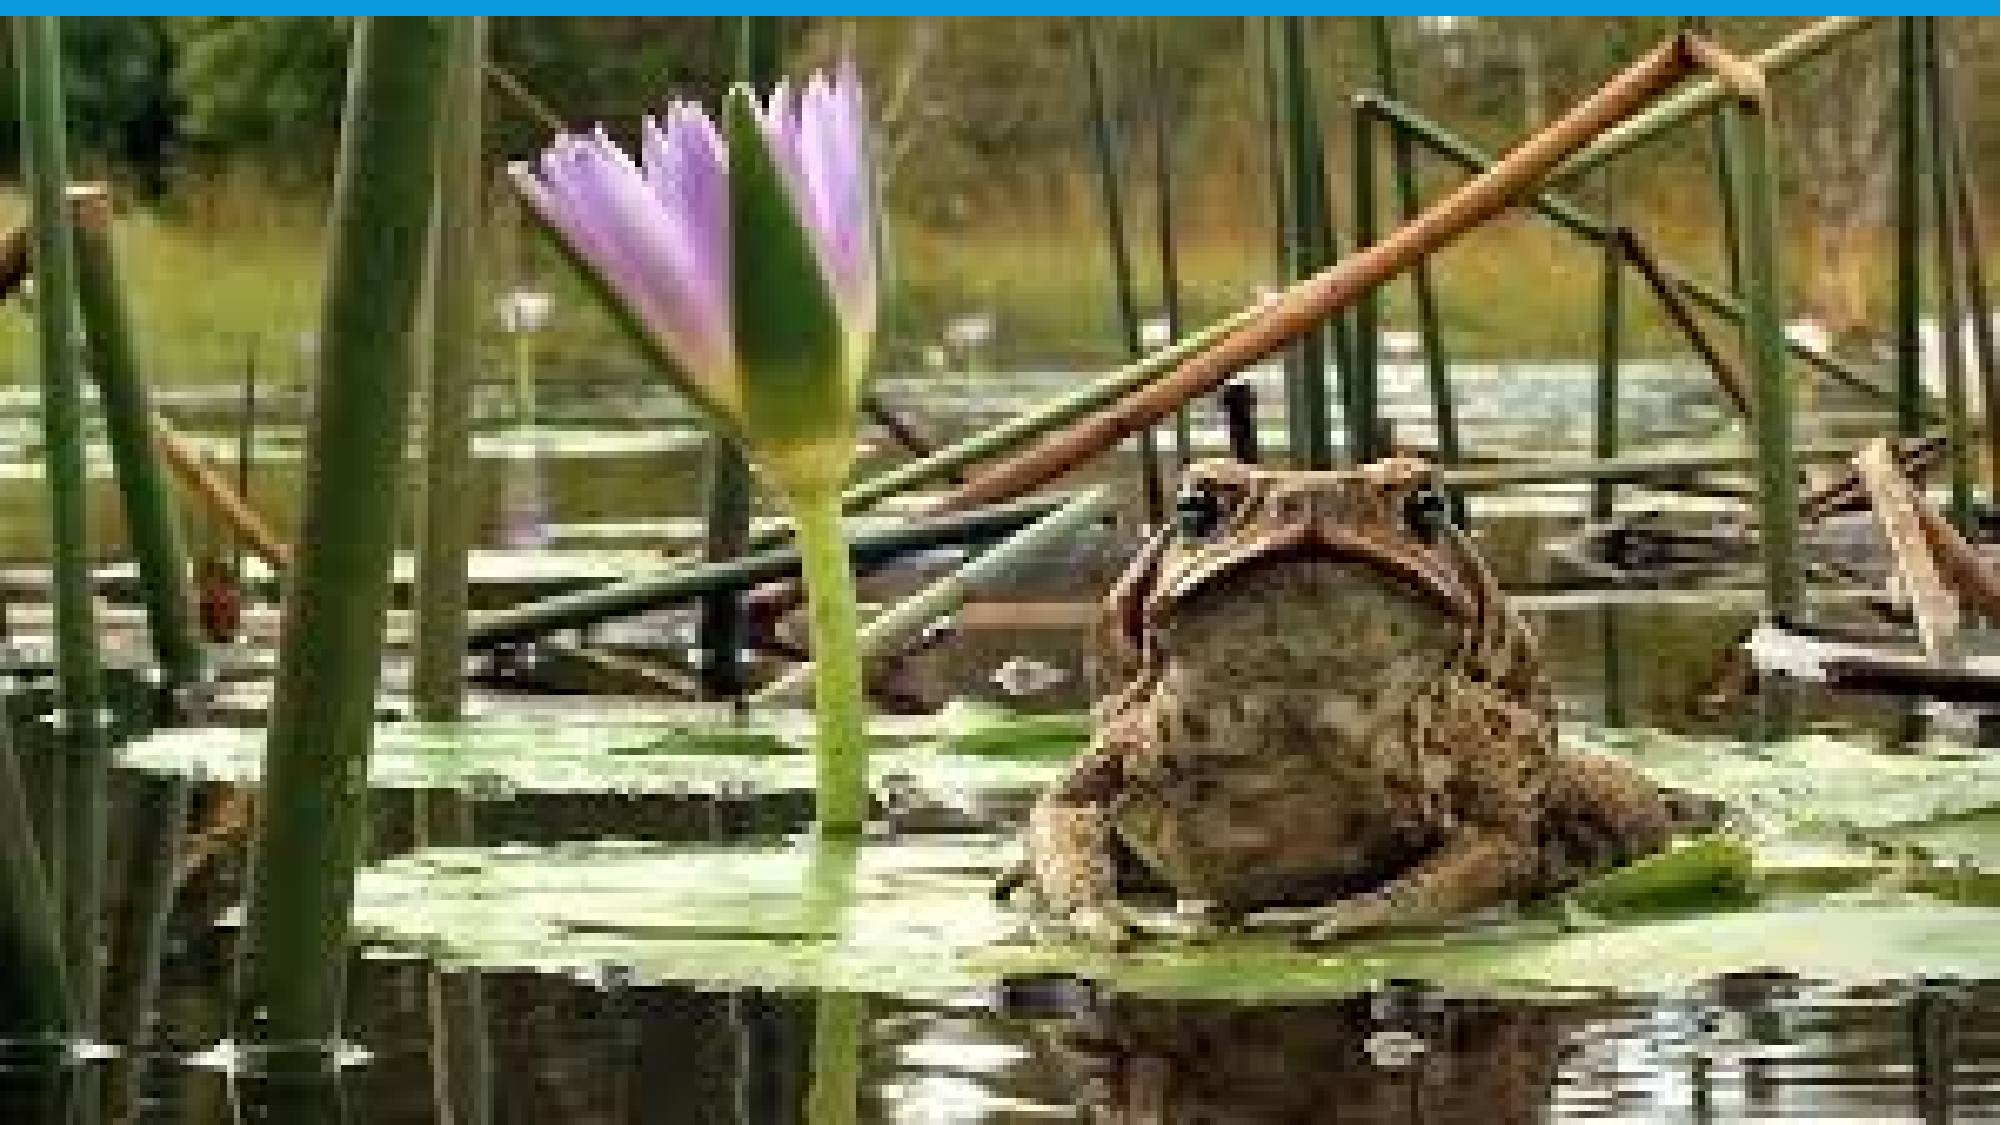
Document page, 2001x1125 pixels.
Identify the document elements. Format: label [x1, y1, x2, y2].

list [0, 16, 2000, 1125]
